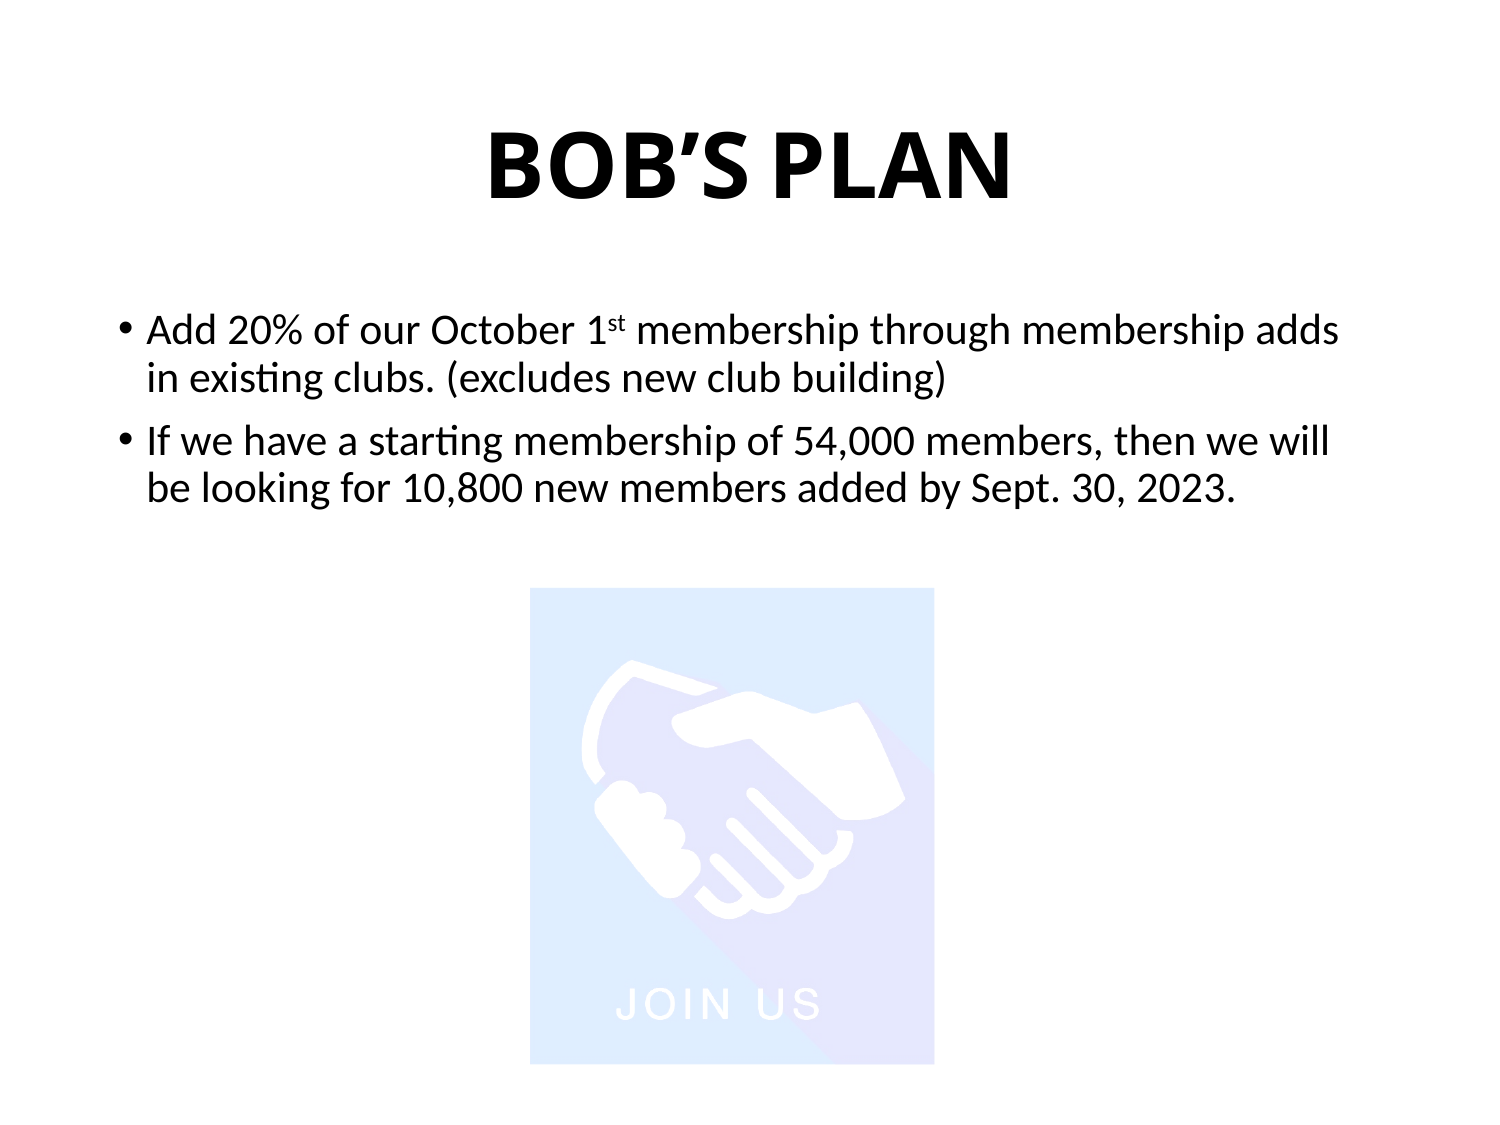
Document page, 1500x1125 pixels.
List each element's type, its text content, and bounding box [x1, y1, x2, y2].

title BOB’S PLAN [103, 59, 1397, 278]
picture [504, 562, 960, 1090]
list Add 20% of our October 1st membership through membership adds in existing clubs. (excludes new club building) If we have a starting membership of 54,000 members, then we will be looking for 10,800 new members added by Sept. 30, 2023. [103, 299, 1397, 1014]
